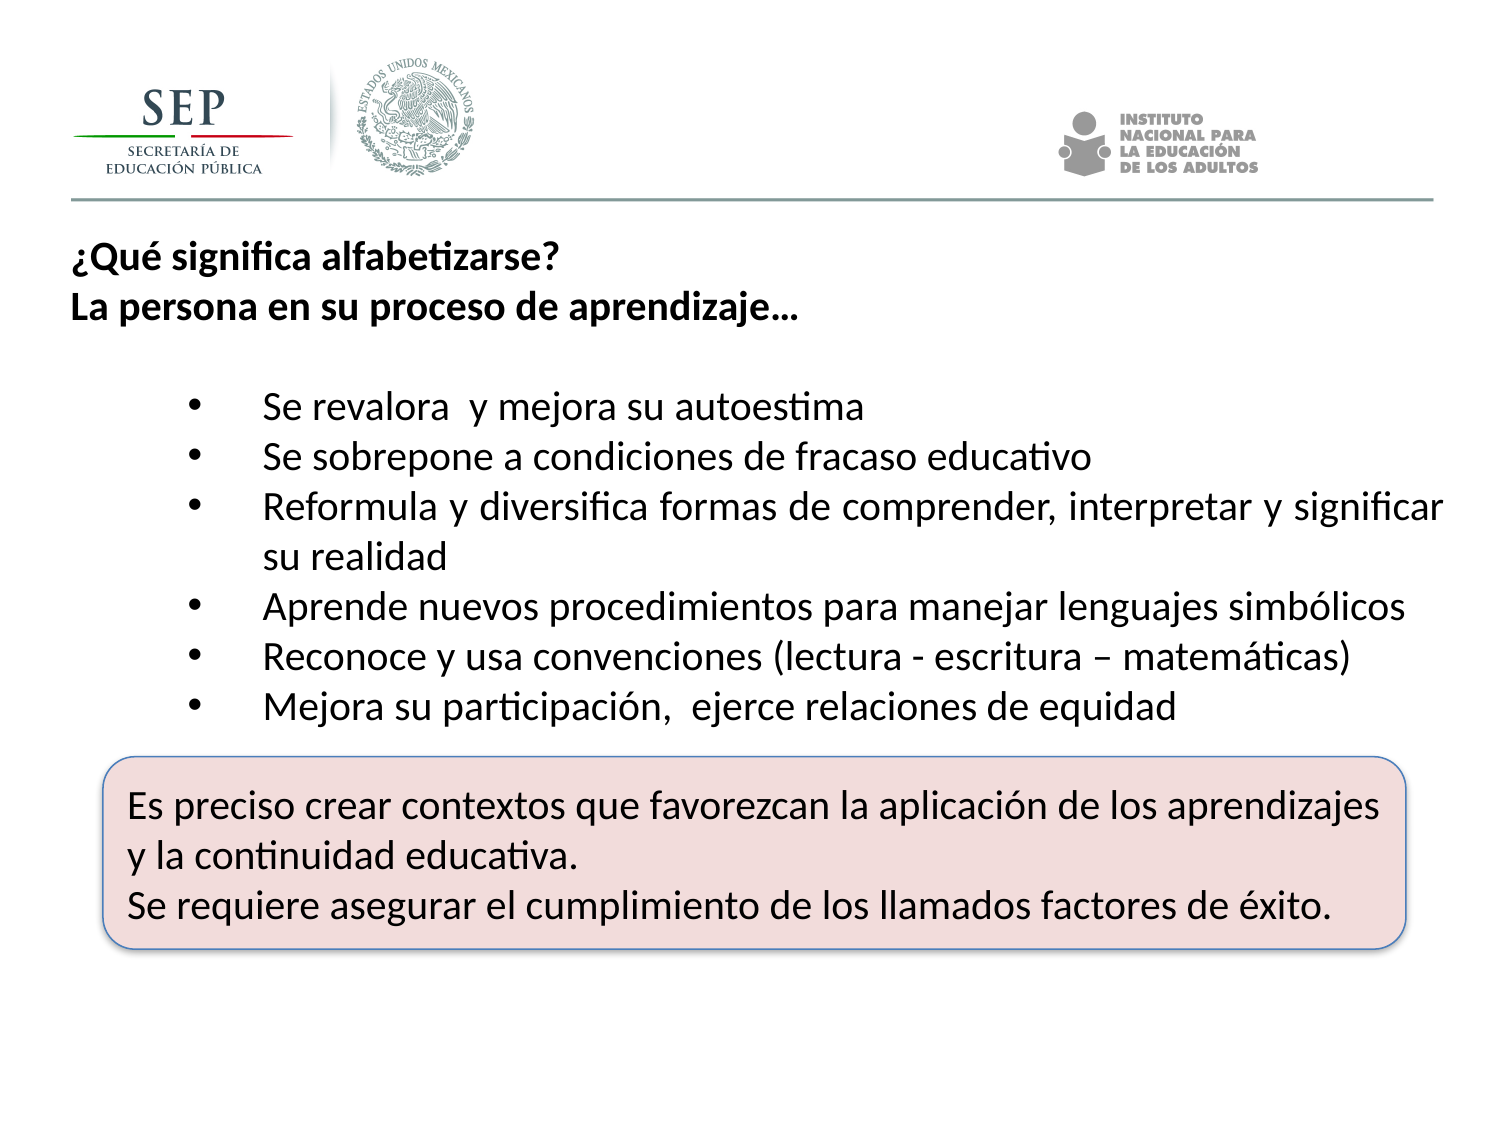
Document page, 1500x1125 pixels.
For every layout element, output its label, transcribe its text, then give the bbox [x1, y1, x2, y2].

text_box ¿Qué significa alfabetizarse? La persona en su proceso de aprendizaje… Se revalora y mejora su autoestima Se sobrepone a condiciones de fracaso educativo Reformula y diversifica formas de comprender, interpretar y significar su realidad Aprende nuevos procedimientos para manejar lenguajes simbólicos Reconoce y usa convenciones (lectura - escritura – matemáticas) Mejora su participación, ejerce relaciones de equidad [55, 221, 1460, 1125]
picture [71, 0, 1494, 1125]
text_box Es preciso crear contextos que favorezcan la aplicación de los aprendizajes y la continuidad educativa. Se requiere asegurar el cumplimiento de los llamados factores de éxito. [102, 755, 1407, 950]
